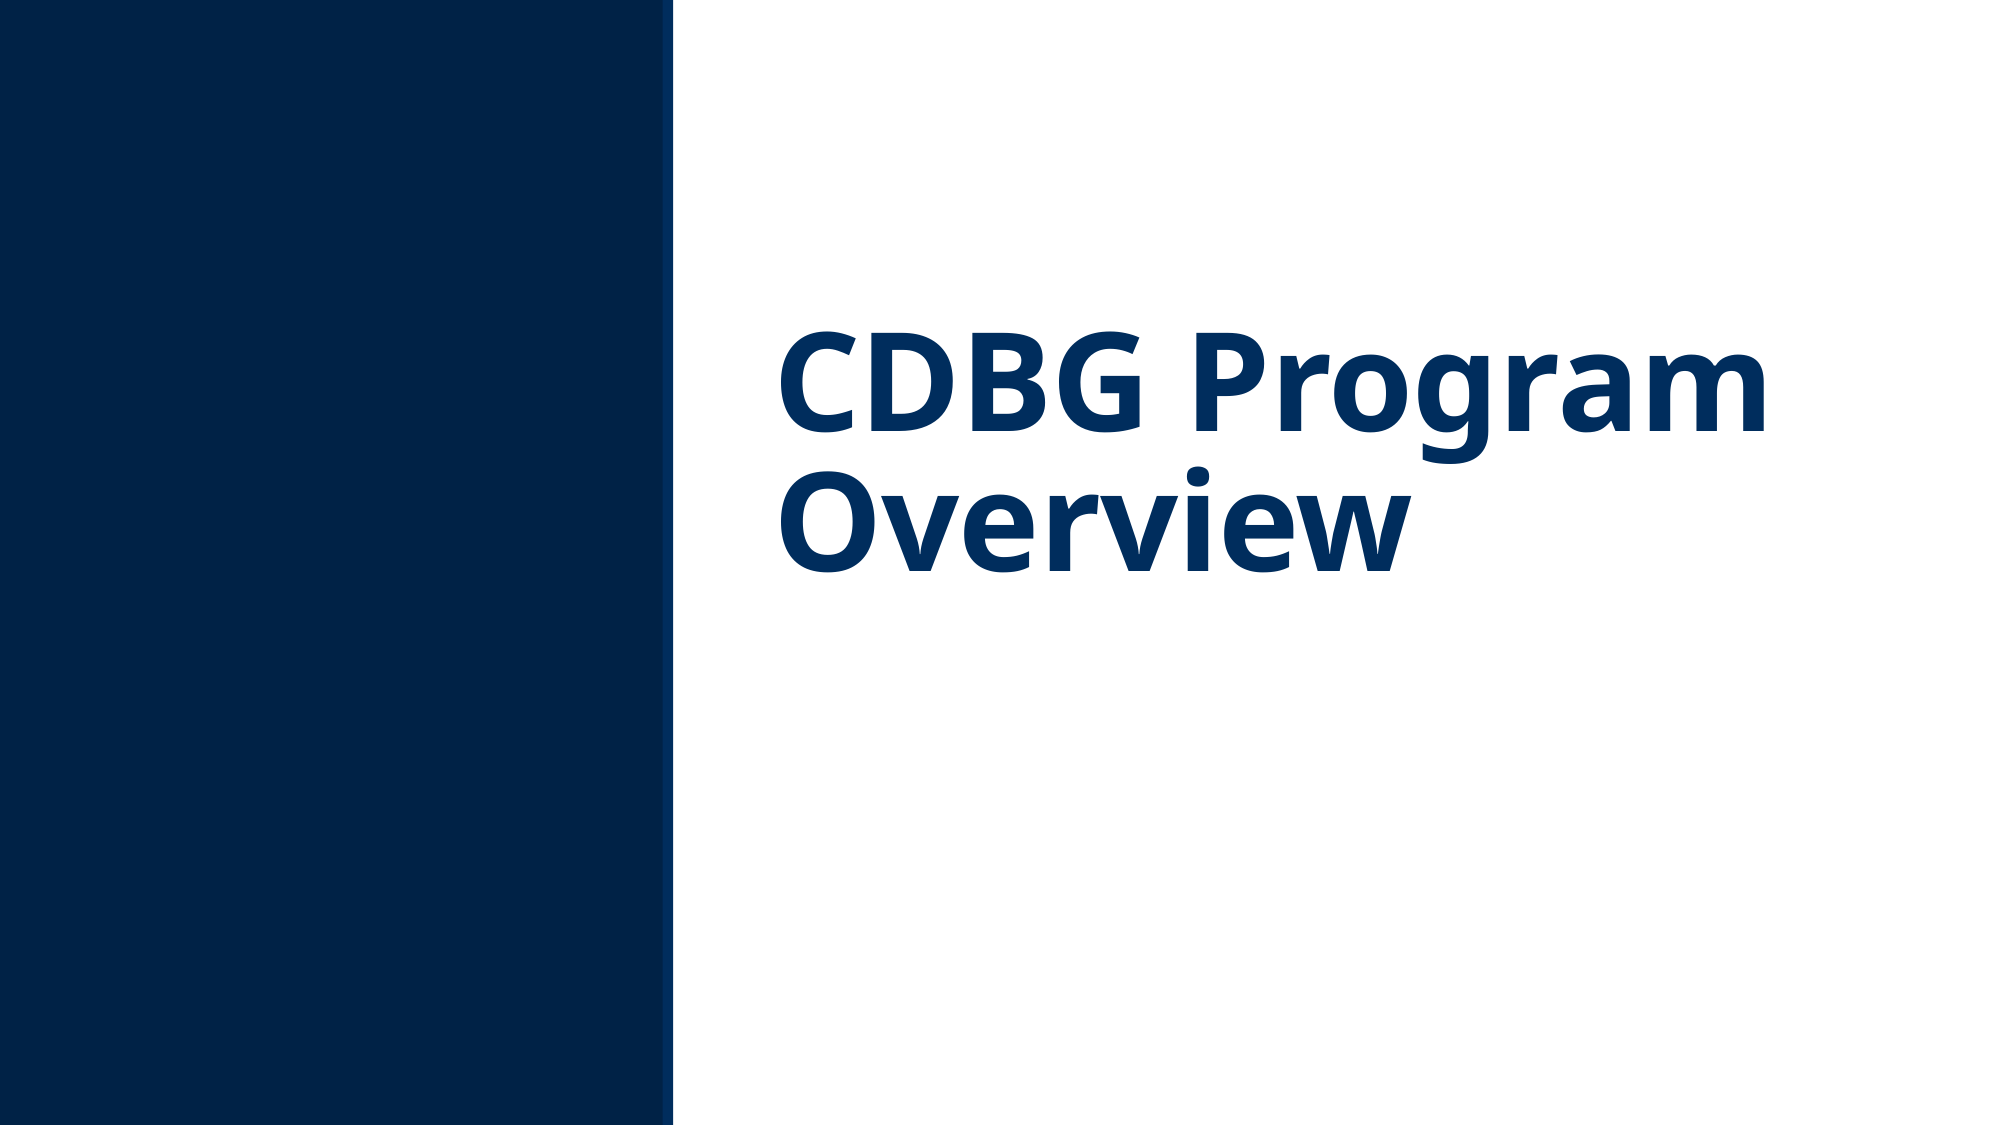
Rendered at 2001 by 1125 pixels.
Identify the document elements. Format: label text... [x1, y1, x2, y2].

text_box CDBG Program Overview [758, 270, 1959, 607]
